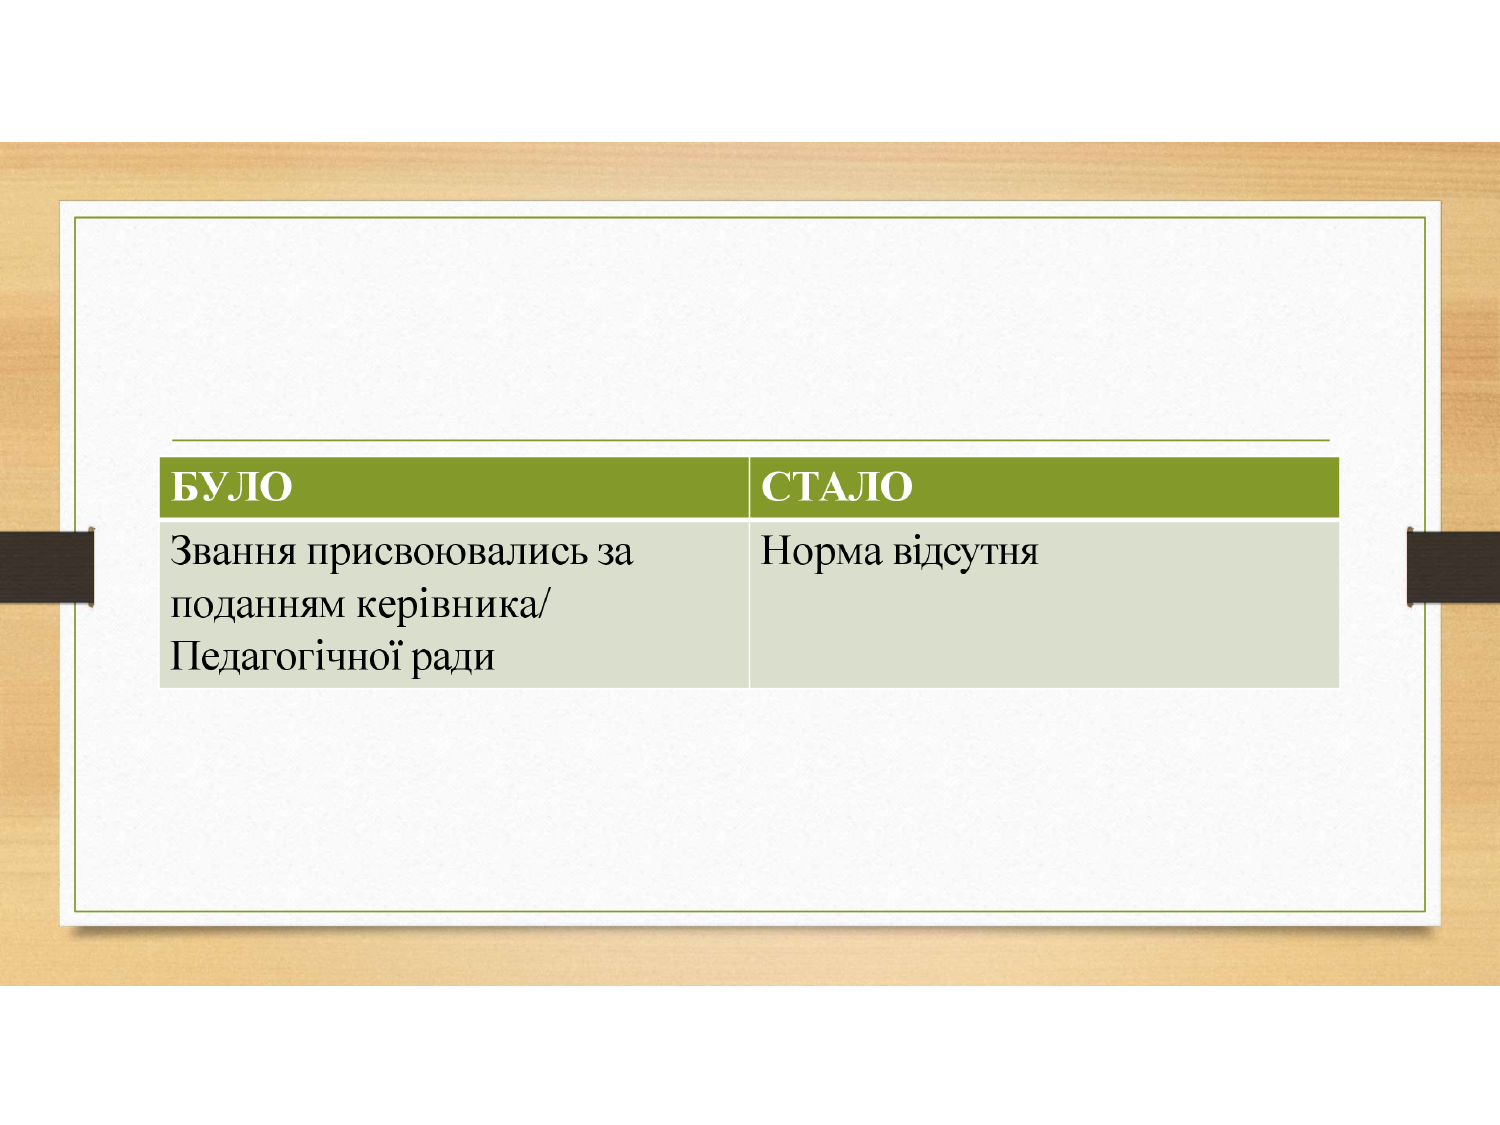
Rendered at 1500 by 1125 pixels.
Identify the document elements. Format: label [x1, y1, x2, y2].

picture [0, 141, 1500, 987]
